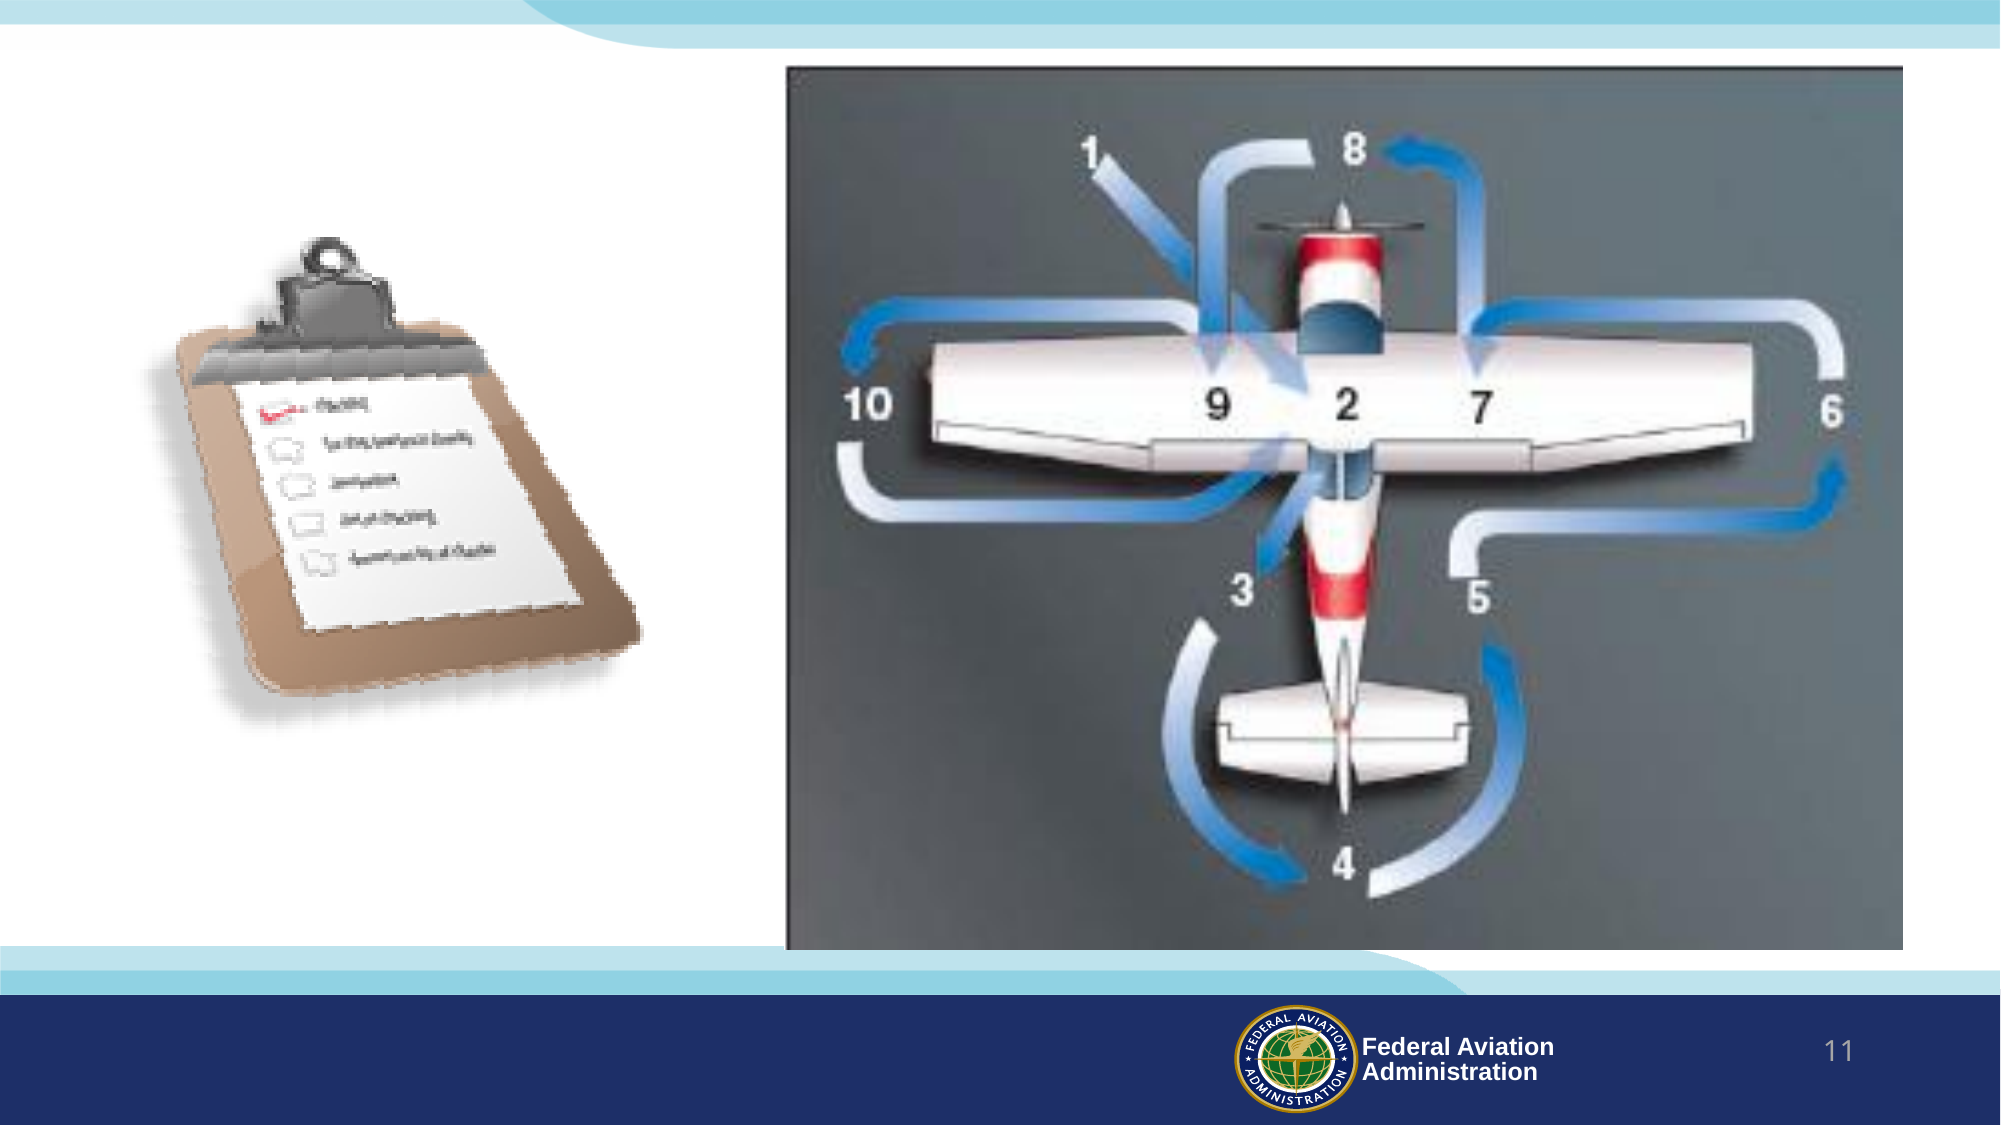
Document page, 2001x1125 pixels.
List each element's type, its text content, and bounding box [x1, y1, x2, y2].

picture [64, 189, 700, 826]
picture [0, 0, 1999, 50]
slide_number 11 [1630, 1025, 1872, 1100]
picture [0, 64, 2000, 995]
